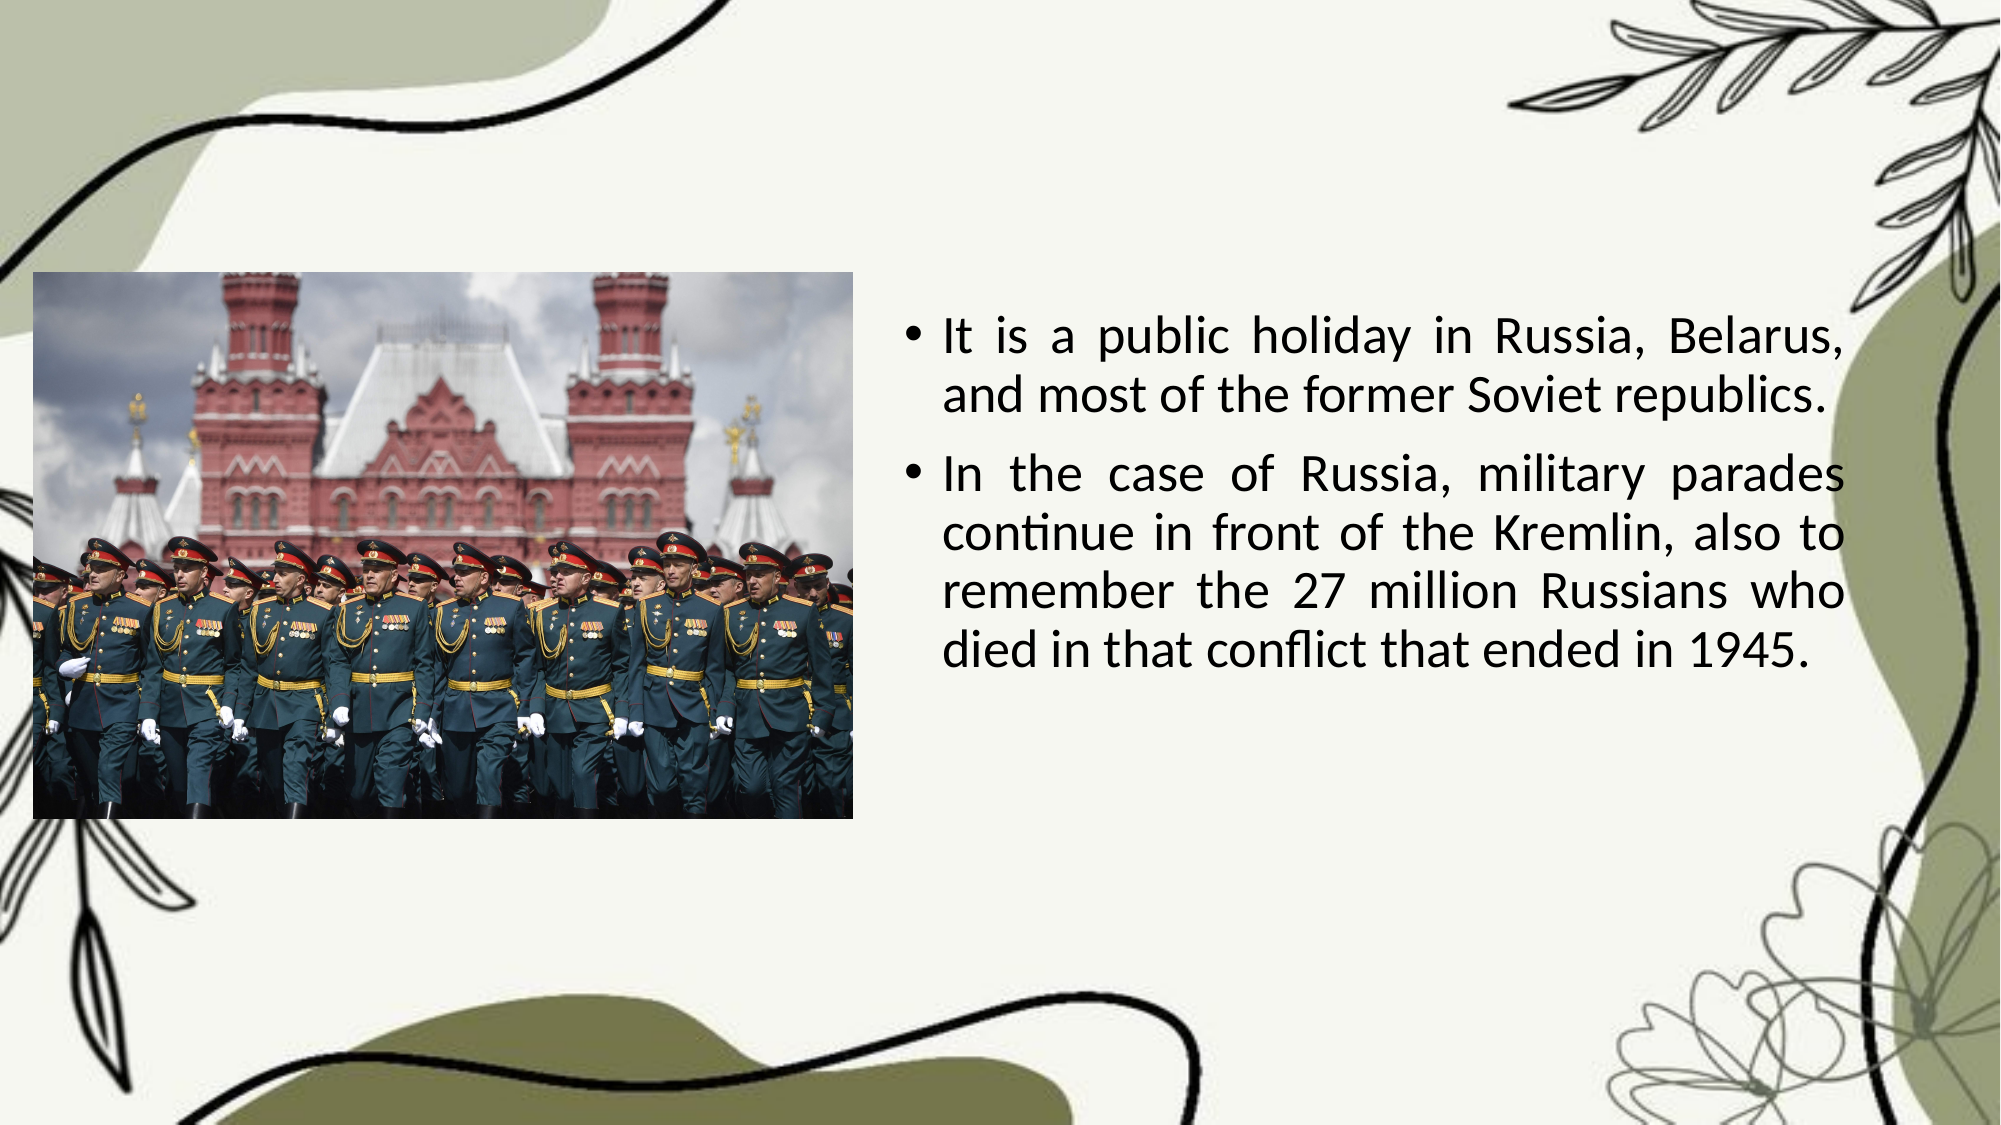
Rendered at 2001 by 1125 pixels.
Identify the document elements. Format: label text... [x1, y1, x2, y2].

list It is a public holiday in Russia, Belarus, and most of the former Soviet republics. In the case of Russia, military parades continue in front of the Kremlin, also to remember the 27 million Russians who died in that conflict that ended in 1945. [889, 299, 1863, 794]
picture [0, 0, 2001, 1125]
